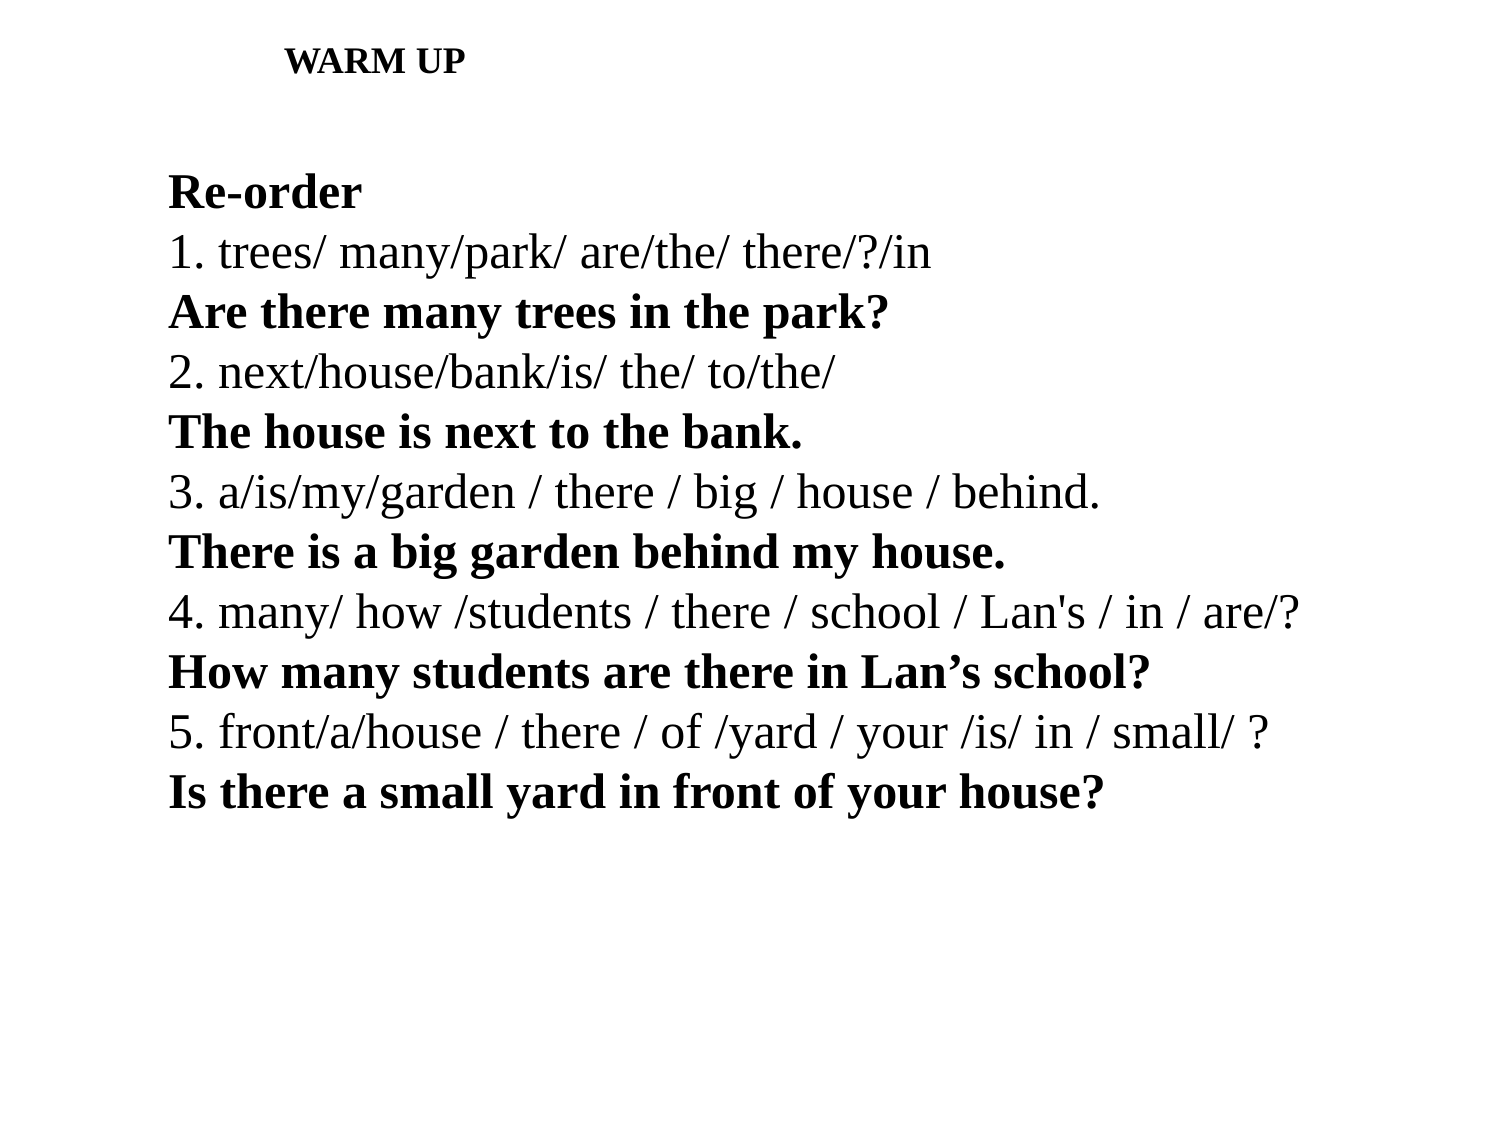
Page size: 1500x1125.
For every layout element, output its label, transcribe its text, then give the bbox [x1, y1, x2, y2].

text_box Re-order 1. trees/ many/park/ are/the/ there/?/in Are there many trees in the park? 2. next/house/bank/is/ the/ to/the/ The house is next to the bank. 3. a/is/my/garden / there / big / house / behind. There is a big garden behind my house. 4. many/ how /students / there / school / Lan's / in / are/? How many students are there in Lan’s school? 5. front/a/house / there / of /yard / your /is/ in / small/ ? Is there a small yard in front of your house? [153, 151, 1400, 1006]
text_box WARM UP [170, 29, 580, 89]
